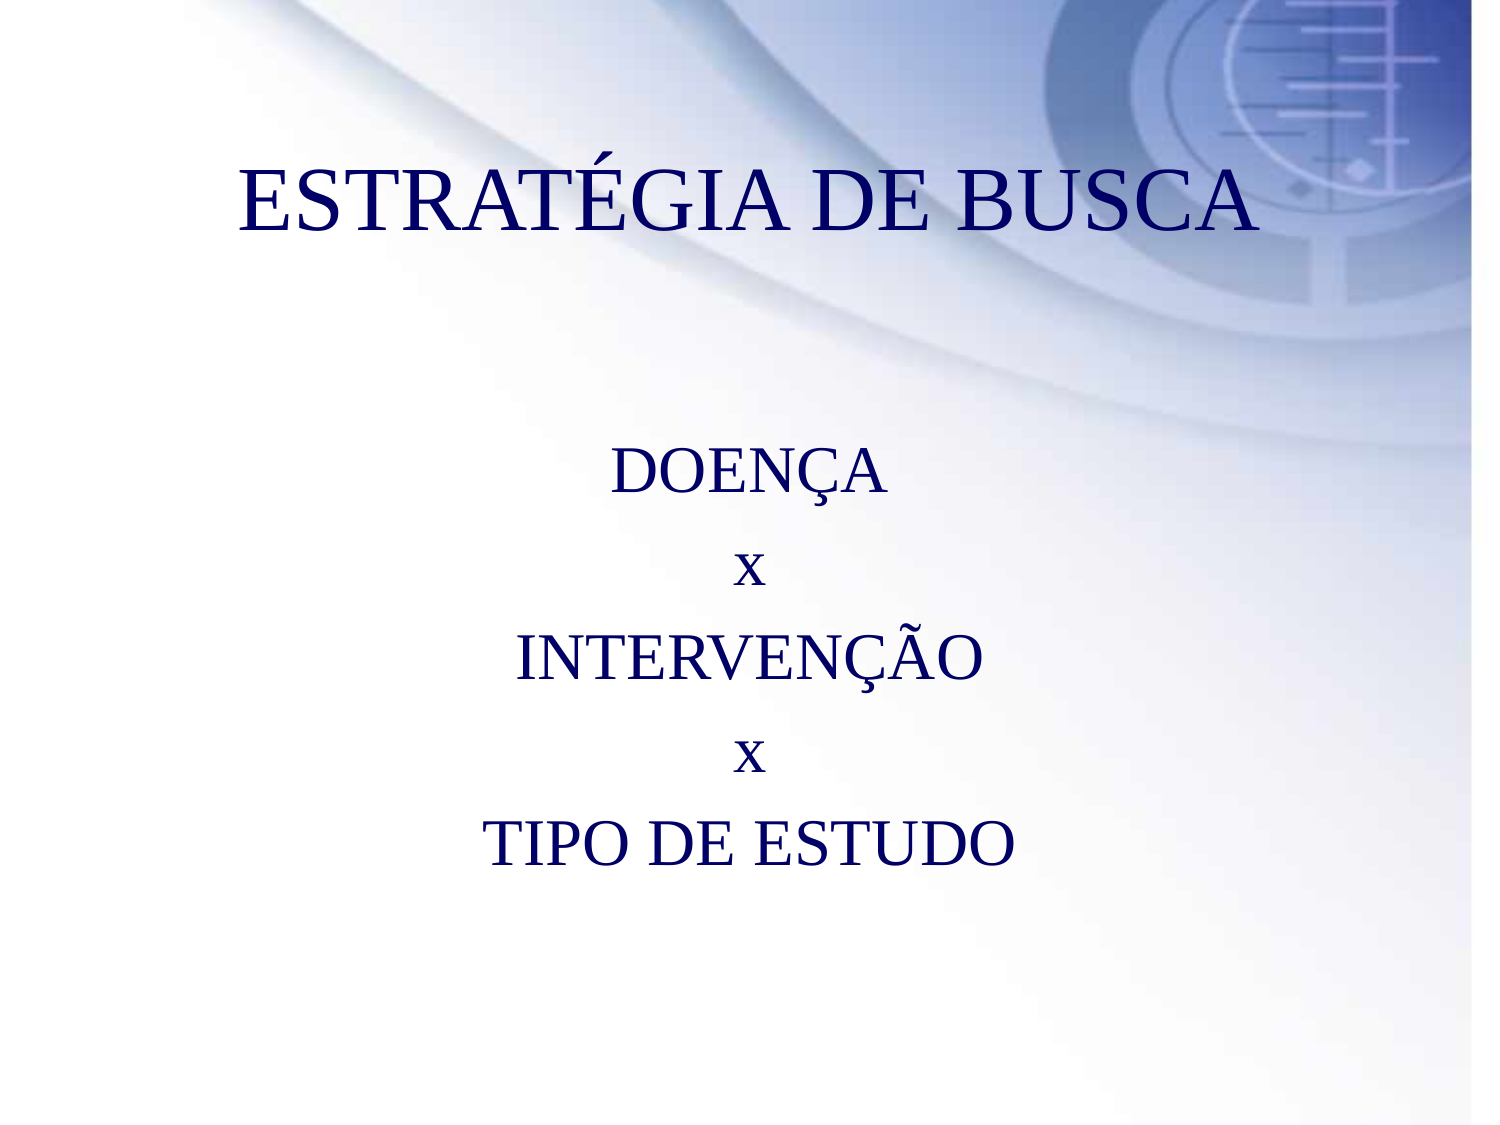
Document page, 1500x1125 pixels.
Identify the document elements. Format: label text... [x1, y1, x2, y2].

picture [0, 0, 1500, 1125]
title ESTRATÉGIA DE BUSCA [112, 99, 1388, 288]
list DOENÇA x INTERVENÇÃO x TIPO DE ESTUDO [112, 324, 1388, 1001]
